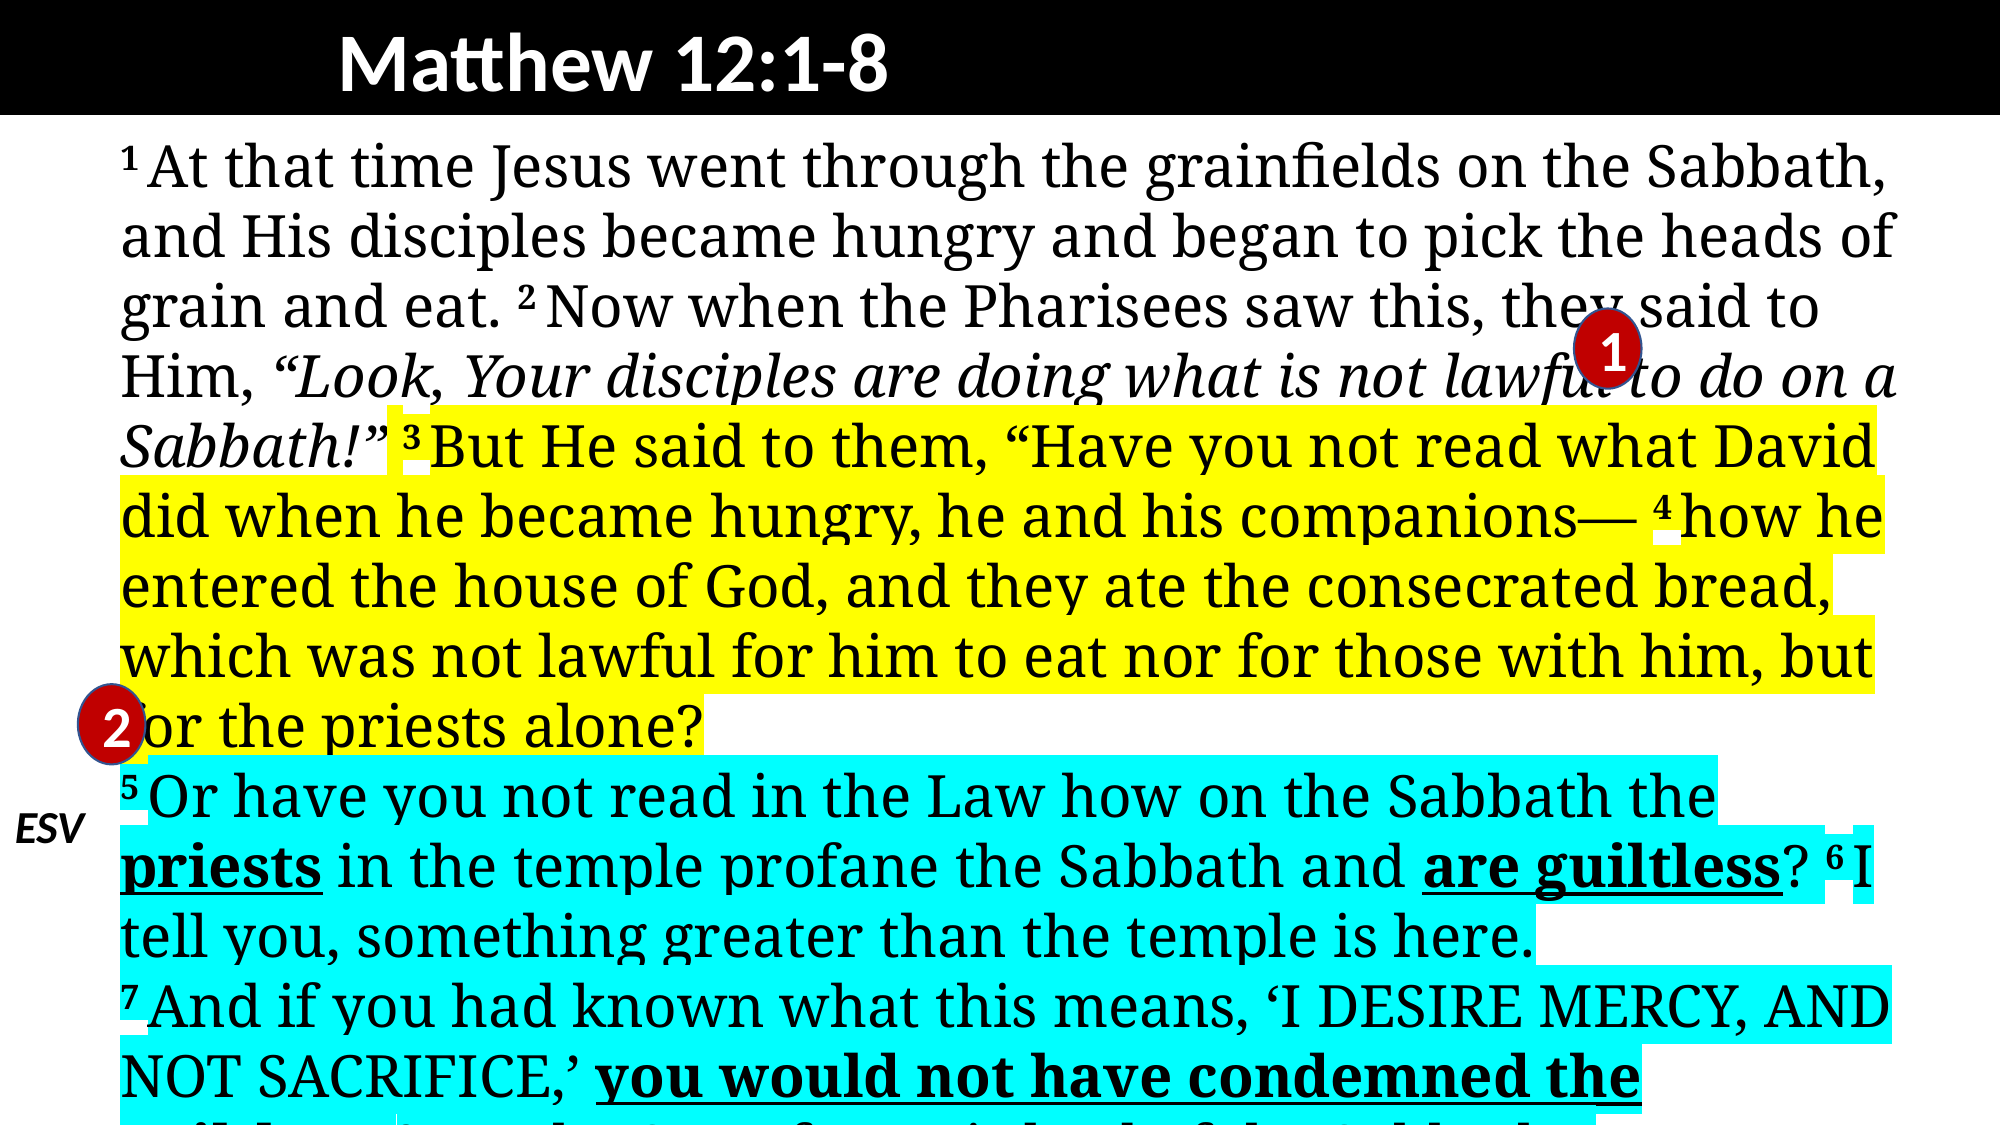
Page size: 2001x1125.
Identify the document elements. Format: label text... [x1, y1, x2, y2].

text_box 2 [76, 683, 147, 766]
text_box 1 [1572, 307, 1643, 390]
text_box Matthew 12:1-8 and “Situation Ethics” [0, 0, 2000, 115]
text_box ESV [0, 790, 106, 860]
text_box 1 At that time Jesus went through the grainfields on the Sabbath, and His disciples became hungry and began to pick the heads of grain and eat. 2 Now when the Pharisees saw this, they said to Him, “Look, Your disciples are doing what is not lawful to do on a Sabbath!” 3 But He said to them, “Have you not read what David did when he became hungry, he and his companions— 4 how he entered the house of God, and they ate the consecrated bread, which was not lawful for him to eat nor for those with him, but for the priests alone? 5 Or have you not read in the Law how on the Sabbath the priests in the temple profane the Sabbath and are guiltless? 6 I tell you, something greater than the temple is here. 7 And if you had known what this means, ‘I desire mercy, and not sacrifice,’ you would not have condemned the guiltless. 8 For the Son of Man is lord of the Sabbath.” [105, 121, 1921, 1125]
